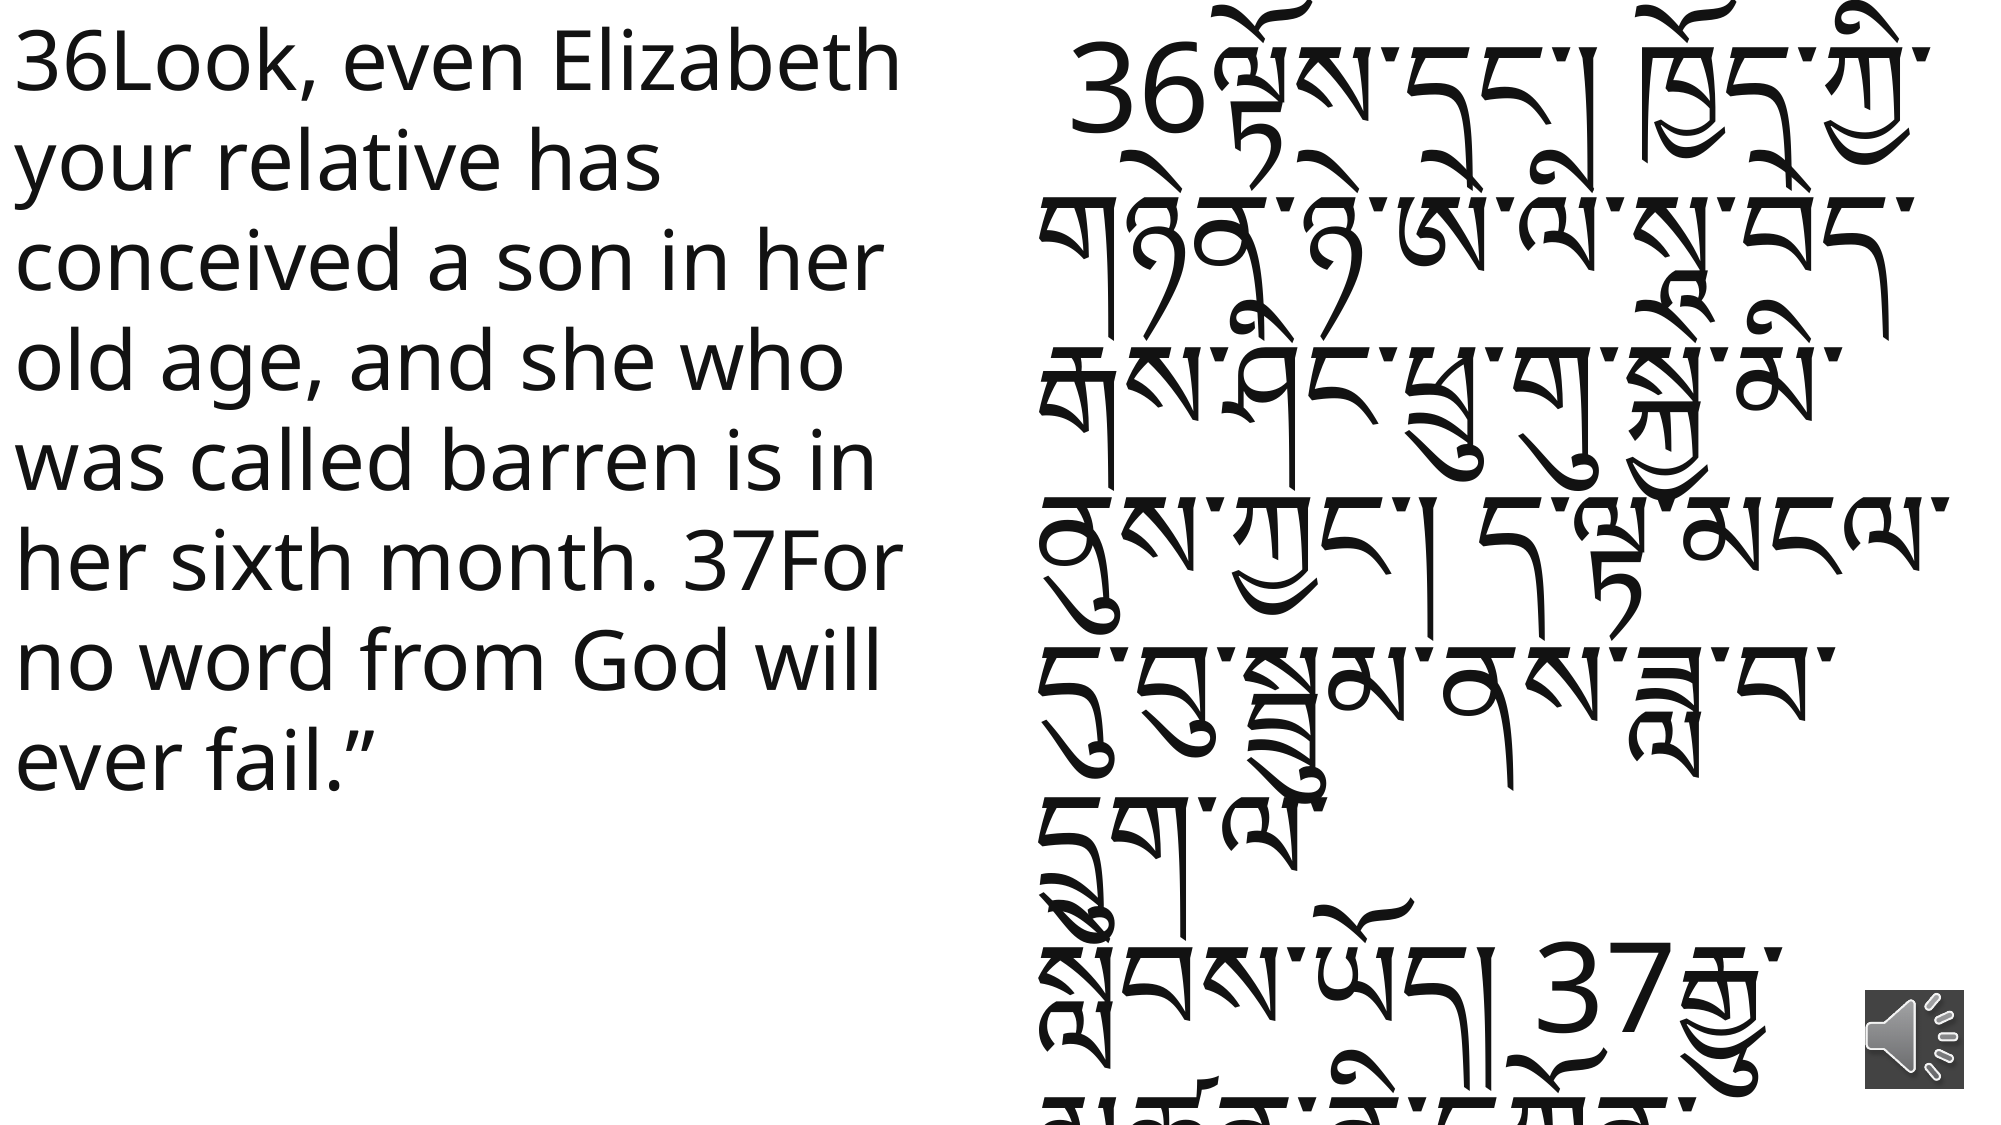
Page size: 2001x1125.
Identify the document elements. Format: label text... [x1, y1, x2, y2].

text_box 36Look, even Elizabeth your relative has conceived a son in her old age, and she who was called barren is in her sixth month. 37For no word from God will ever fail.” [0, 0, 981, 1125]
picture [1864, 989, 1965, 1090]
text_box 36ལྟོས༌དང༌། ཁྱོད་ཀྱི་གཉེན་ཉེ་ཨེ་ལི་སཱ་བེད་རྒས་ཤིང་ཕྲུ་གུ་སྐྱེ་མི་ནུས་ཀྱང༌། ད་ལྟ་མངལ་དུ་བུ་སྦྲུམ་ནས་ཟླ་བ་དྲུག་ལ་སླེབས༌ཡོད། 37རྒྱུ་མཚན་ནི་དཀོན་མཆོག་ལ་མི་འགྲུབ་བྱ་བ་ཅི་ཡང་མེད་པའི་ཕྱིར་ཡིན་ཞེས་གསུངས་སོ།། [1019, 0, 2000, 1125]
